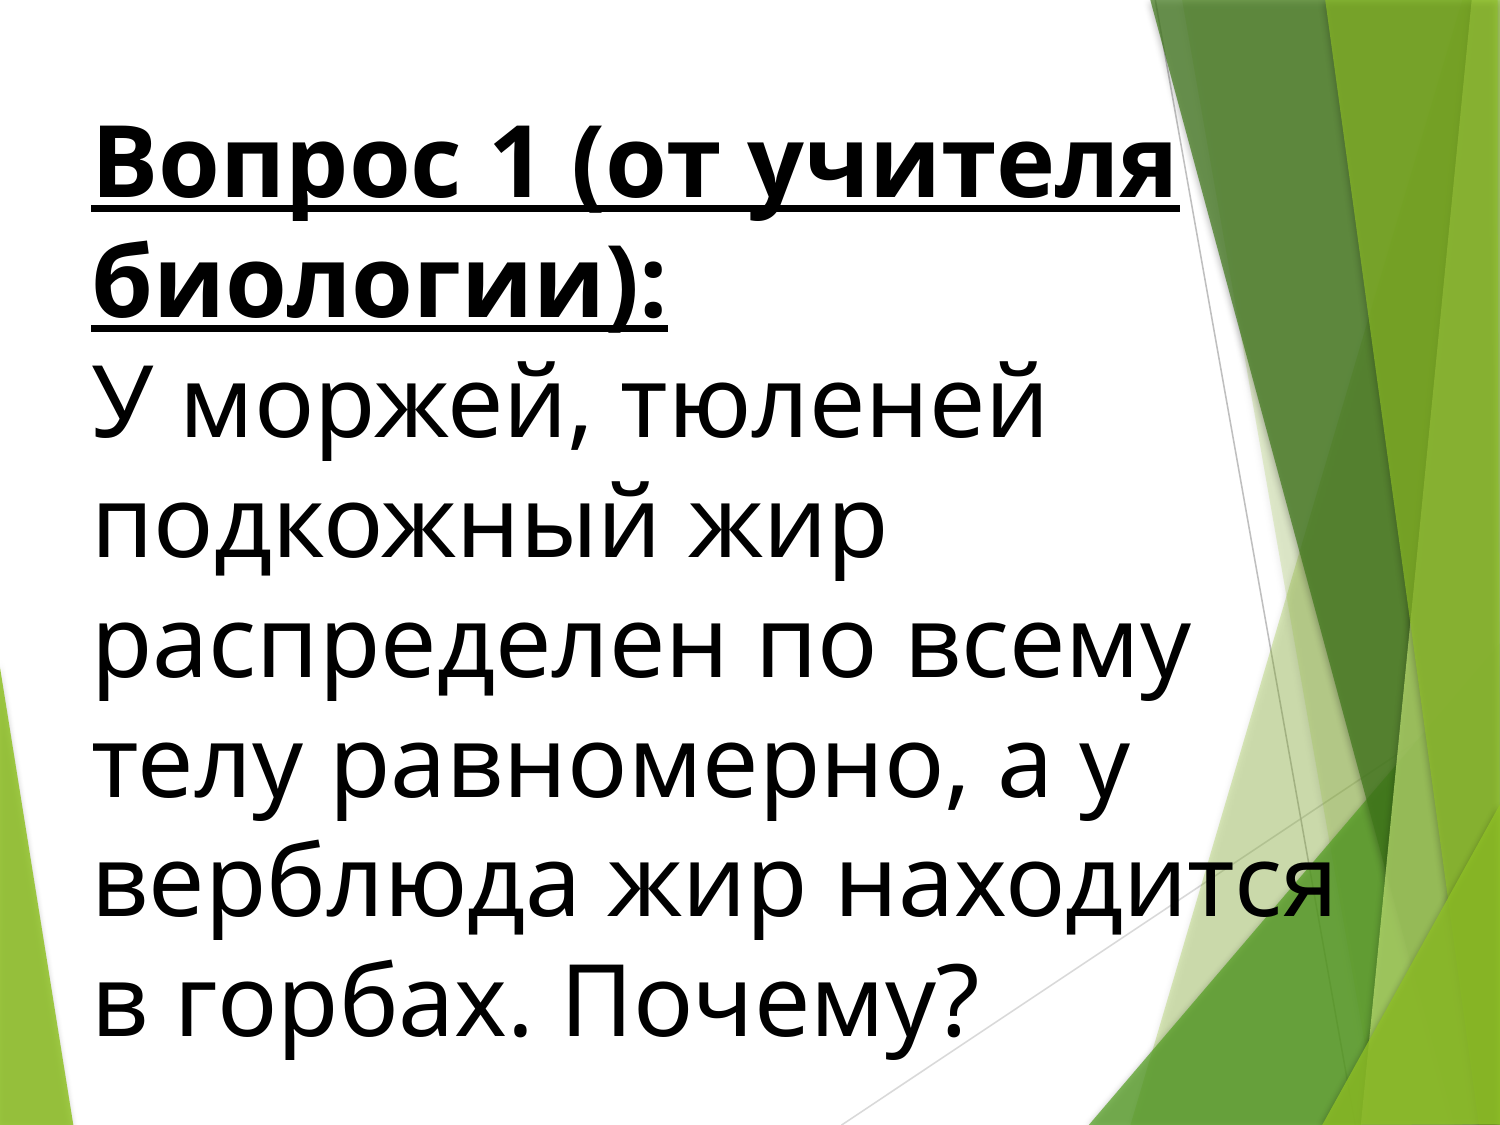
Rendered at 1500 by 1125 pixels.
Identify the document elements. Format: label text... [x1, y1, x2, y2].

text_box Вопрос 1 (от учителя биологии): У моржей, тюленей подкожный жир распределен по всему телу равномерно, а у верблюда жир находится в горбах. Почему? [76, 89, 1376, 1065]
